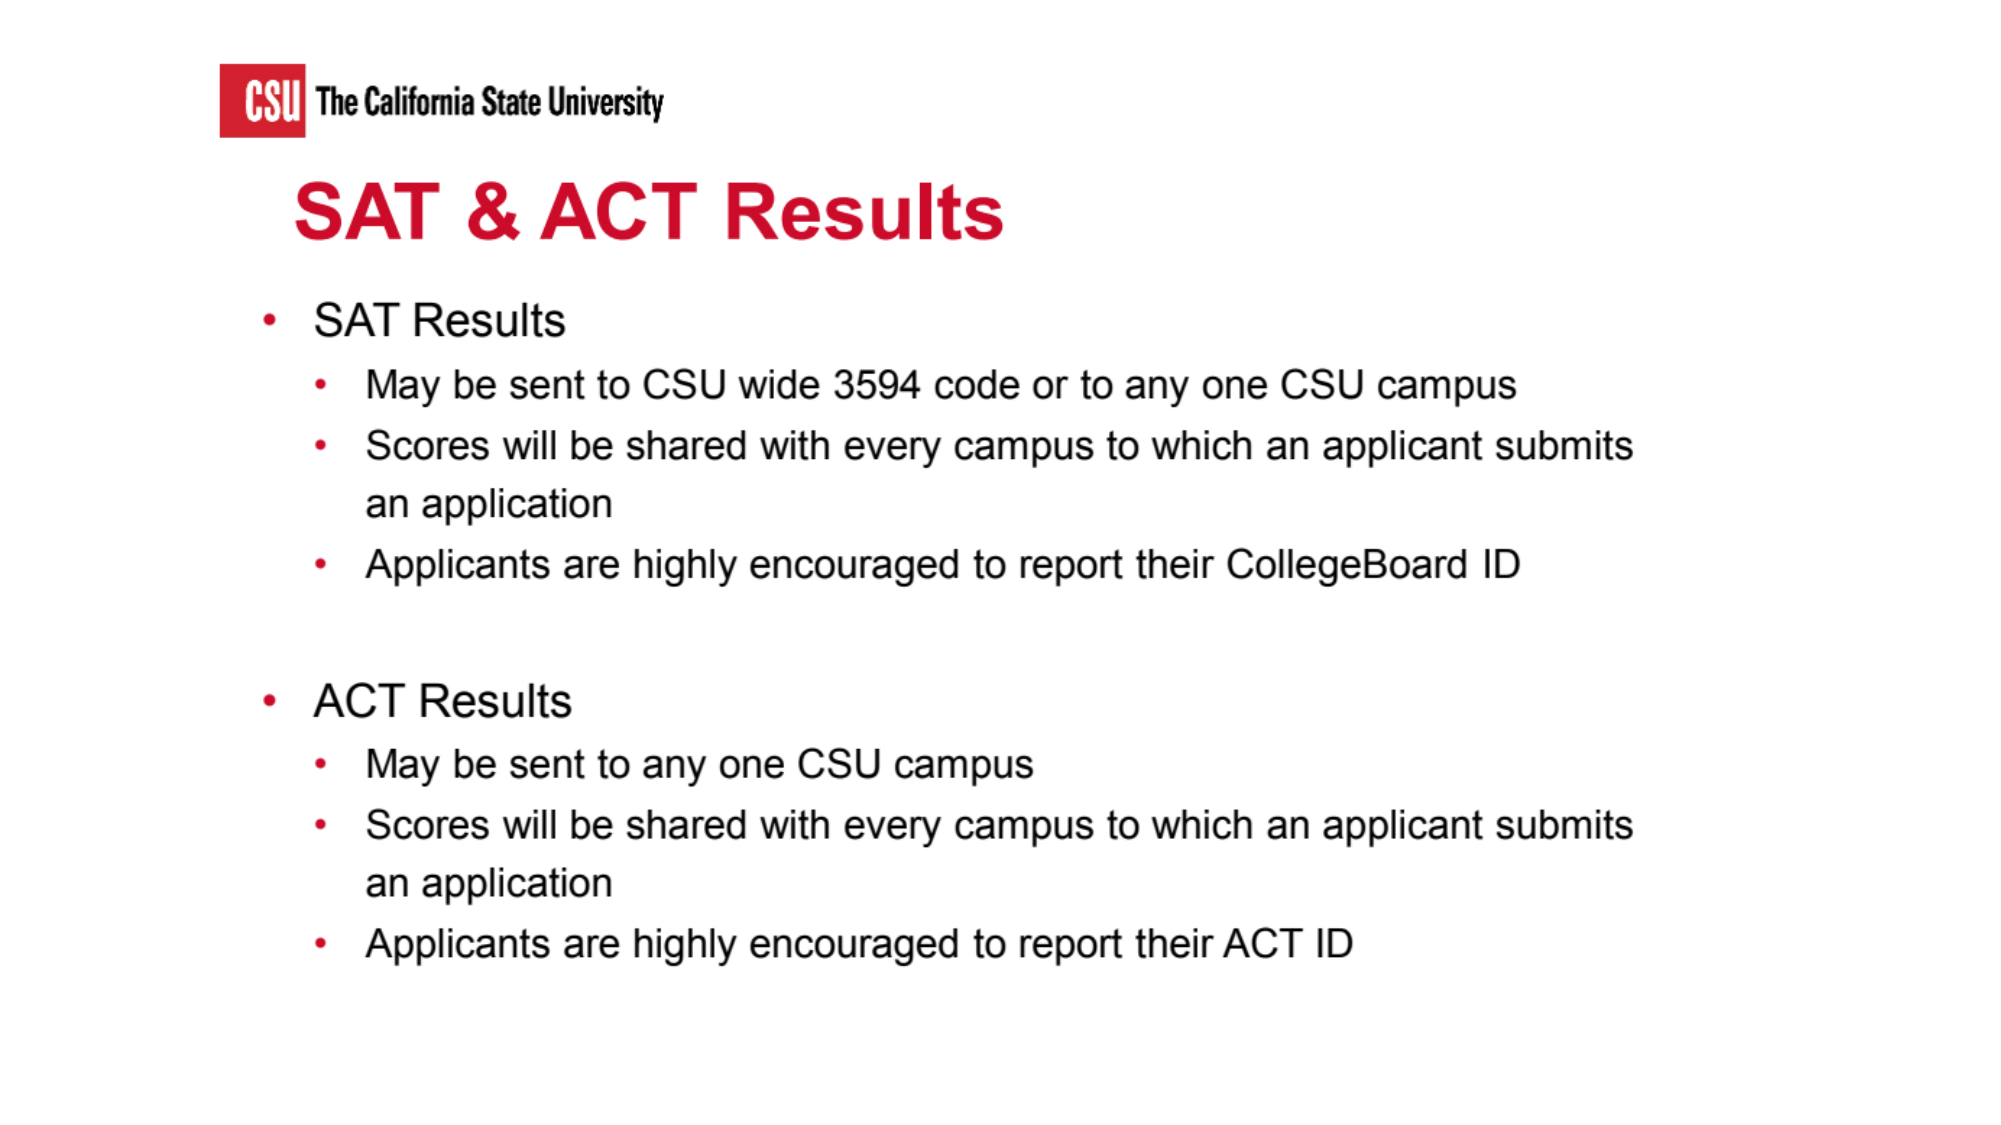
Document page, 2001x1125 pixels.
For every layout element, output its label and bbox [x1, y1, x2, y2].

list [168, 0, 1832, 1125]
